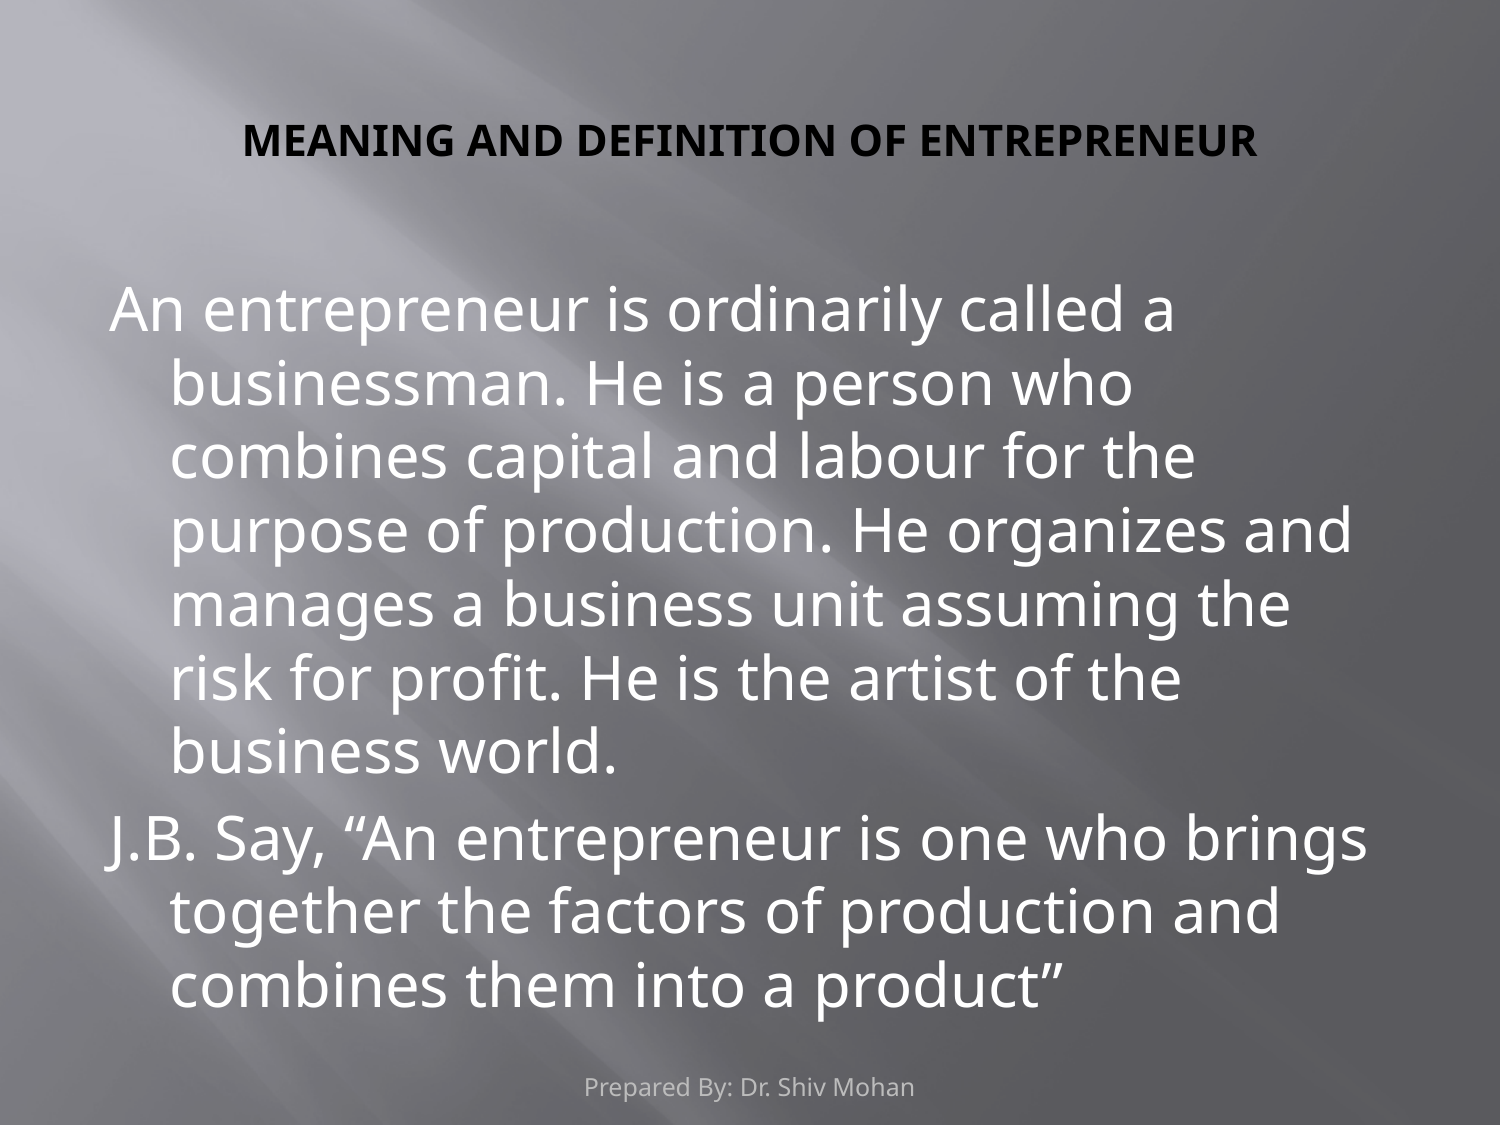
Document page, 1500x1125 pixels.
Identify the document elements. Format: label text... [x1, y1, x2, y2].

title MEANING AND DEFINITION OF ENTREPRENEUR [75, 45, 1425, 233]
footer Prepared By: Dr. Shiv Mohan [512, 1052, 988, 1113]
list An entrepreneur is ordinarily called a businessman. He is a person who combines capital and labour for the purpose of production. He organizes and manages a business unit assuming the risk for profit. He is the artist of the business world. J.B. Say, “An entrepreneur is one who brings together the factors of production and combines them into a product” [75, 262, 1425, 1035]
